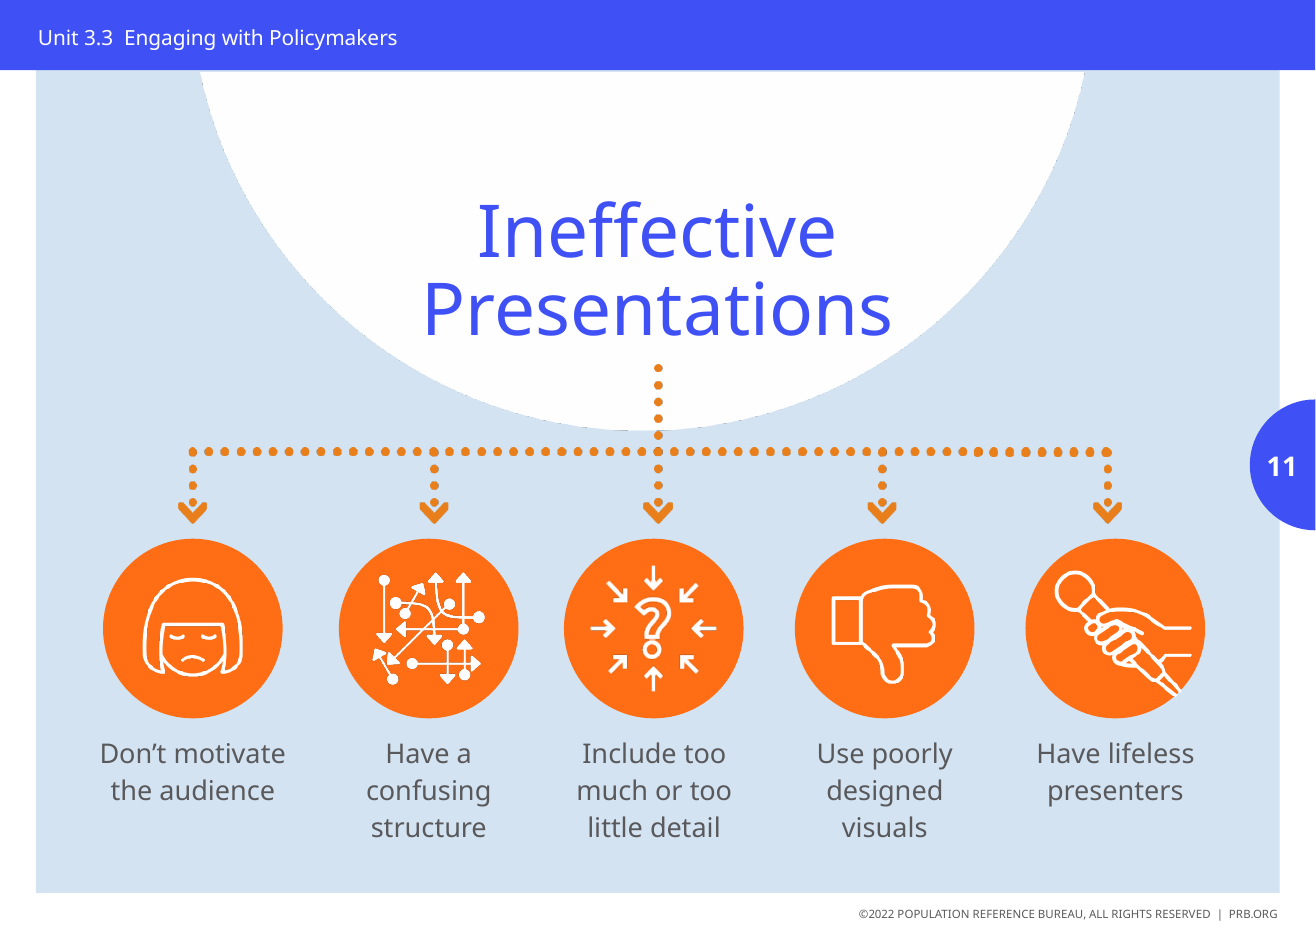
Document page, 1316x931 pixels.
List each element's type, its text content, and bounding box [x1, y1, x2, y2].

picture [1053, 570, 1192, 697]
subtitle Have a confusing structure [326, 731, 532, 931]
text_box [590, 538, 744, 687]
text_box [102, 538, 283, 719]
text_box [338, 538, 519, 719]
subtitle Use poorly designed visuals [782, 731, 988, 931]
text_box [794, 538, 975, 719]
text_box [599, 700, 709, 719]
subtitle Have lifeless presenters [1012, 731, 1218, 931]
text_box [1068, 705, 1163, 719]
picture [177, 71, 1123, 524]
text_box [1025, 538, 1182, 689]
picture [590, 565, 717, 692]
text_box [1196, 589, 1206, 668]
picture [142, 577, 243, 677]
picture [831, 584, 936, 684]
text_box [563, 569, 586, 687]
subtitle Don’t motivate the audience [90, 731, 296, 931]
subtitle Include too much or too little detail [551, 731, 757, 931]
slide_number ‹#› [995, 449, 1298, 931]
picture [372, 571, 485, 686]
